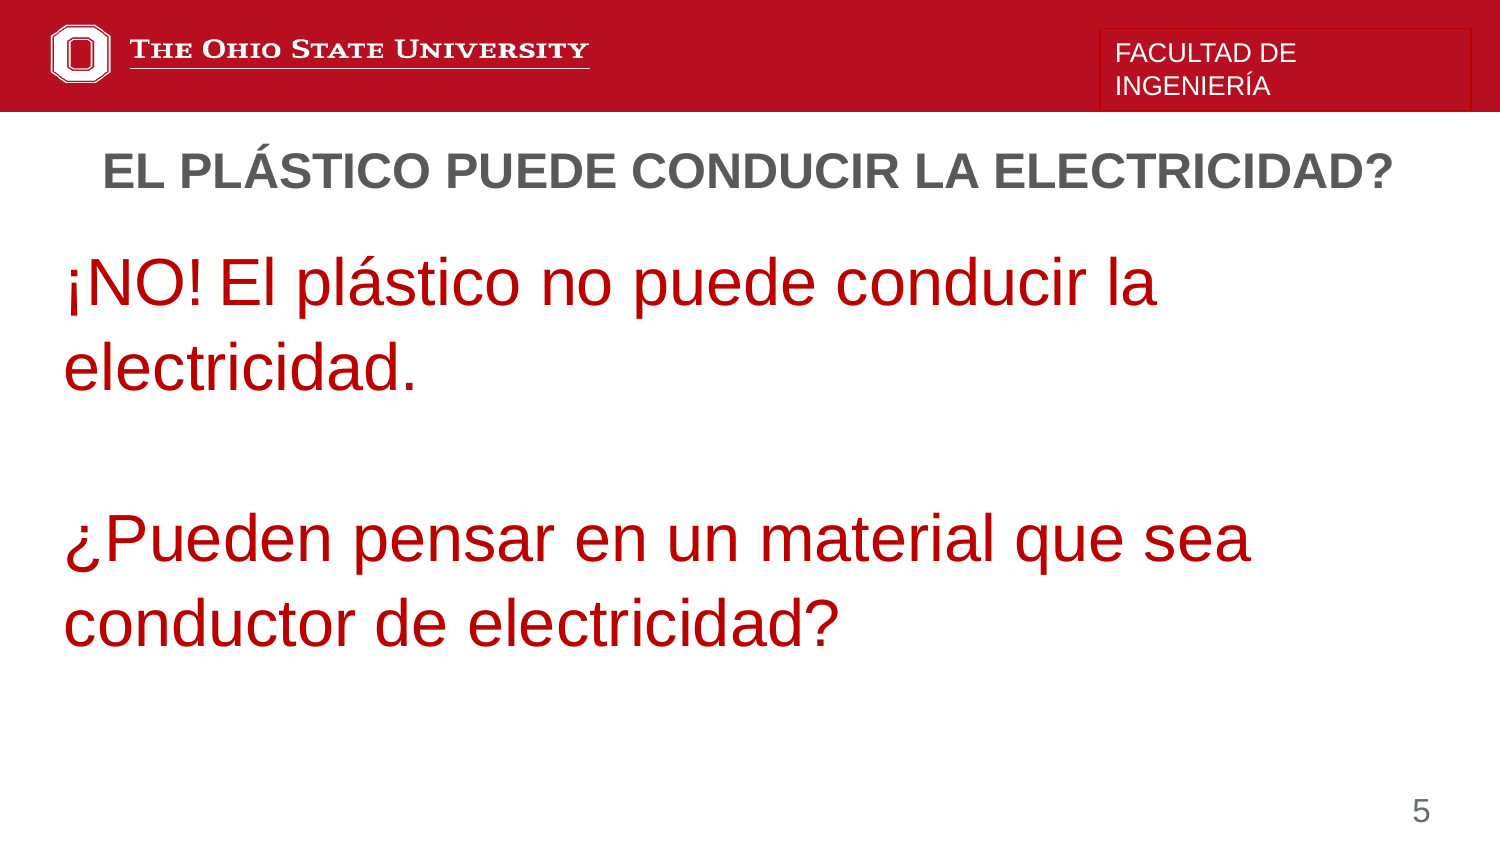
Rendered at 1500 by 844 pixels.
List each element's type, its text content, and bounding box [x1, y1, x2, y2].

list EL PLÁSTICO PUEDE CONDUCIR LA ELECTRICIDAD? [48, 129, 1470, 209]
picture [50, 24, 590, 83]
list FACULTAD DE INGENIERÍA [1099, 28, 1472, 111]
list ¡NO! El plástico no puede conducir la electricidad. ¿Pueden pensar en un material que sea conductor de electricidad? [48, 224, 1451, 783]
